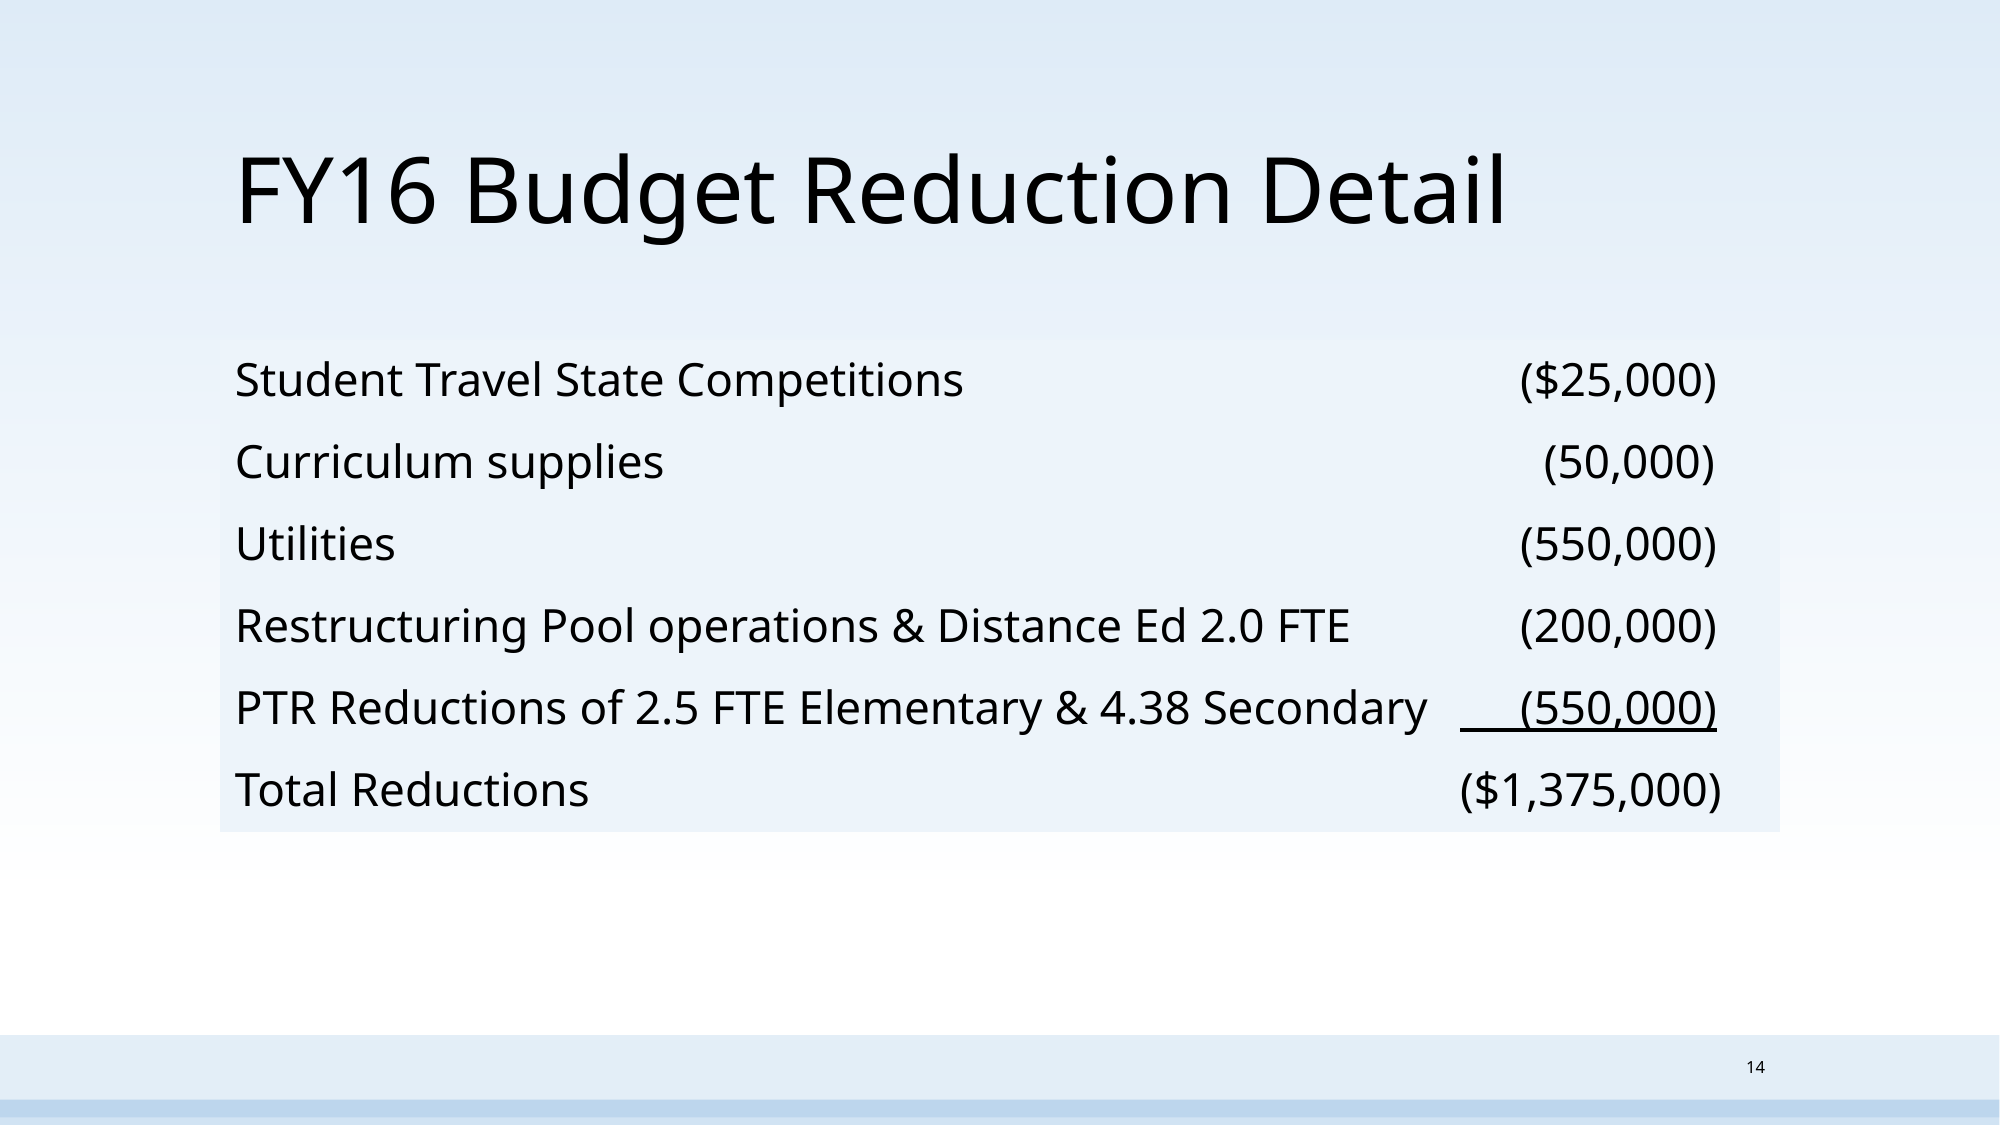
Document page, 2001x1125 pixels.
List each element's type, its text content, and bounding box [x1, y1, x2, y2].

table_cell Total Reductions [220, 750, 1445, 832]
slide_number 14 [1674, 1048, 1780, 1088]
table_cell Restructuring Pool operations & Distance Ed 2.0 FTE [220, 586, 1445, 668]
table_cell ($1,375,000) [1445, 750, 1780, 832]
table_cell (550,000) [1445, 504, 1780, 586]
table_cell (550,000) [1445, 668, 1780, 750]
table_header Student Travel State Competitions [220, 340, 1445, 422]
table_cell (50,000) [1445, 422, 1780, 504]
table_cell Curriculum supplies [220, 422, 1445, 504]
title FY16 Budget Reduction Detail [219, 71, 1780, 251]
table_cell (200,000) [1445, 586, 1780, 668]
table_cell PTR Reductions of 2.5 FTE Elementary & 4.38 Secondary [220, 668, 1445, 750]
table_header ($25,000) [1445, 340, 1780, 422]
table_cell Utilities [220, 504, 1445, 586]
